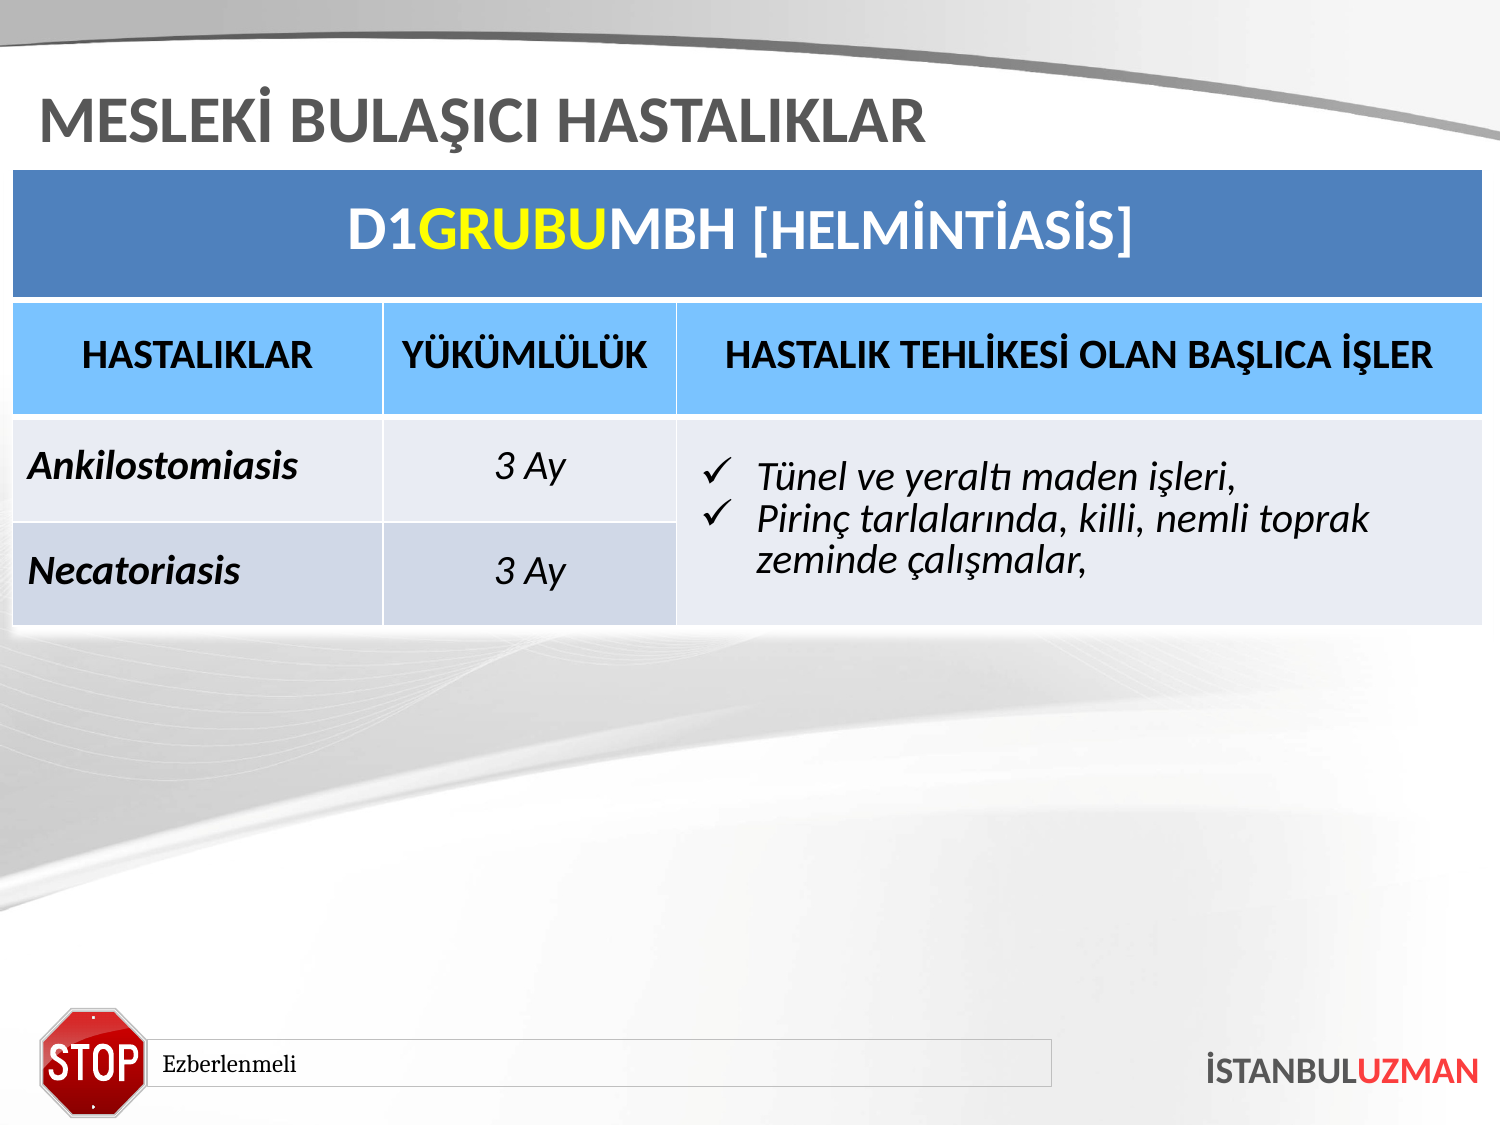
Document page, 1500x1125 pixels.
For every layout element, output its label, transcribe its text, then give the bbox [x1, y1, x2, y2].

table_header D1GRUBUMBH [HELMİNTİASİS] [13, 170, 1482, 297]
table_cell Ankilostomiasis [13, 420, 382, 521]
table_cell Tünel ve yeraltı maden işleri, Pirinç tarlalarında, killi, nemli toprak zeminde çalışmalar, [677, 420, 1482, 625]
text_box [39, 1008, 1052, 1118]
text_box MESLEKİ BULAŞICI HASTALIKLAR [38, 67, 1485, 172]
table_cell 3 Ay [384, 523, 676, 625]
text_box İSTANBULUZMAN [1133, 1046, 1480, 1125]
table_cell YÜKÜMLÜLÜK [384, 303, 676, 414]
picture [0, 0, 1500, 1125]
table_cell HASTALIK TEHLİKESİ OLAN BAŞLICA İŞLER [677, 303, 1482, 414]
table_cell Necatoriasis [13, 523, 382, 625]
table_cell 3 Ay [384, 420, 676, 521]
table_cell HASTALIKLAR [13, 303, 382, 414]
